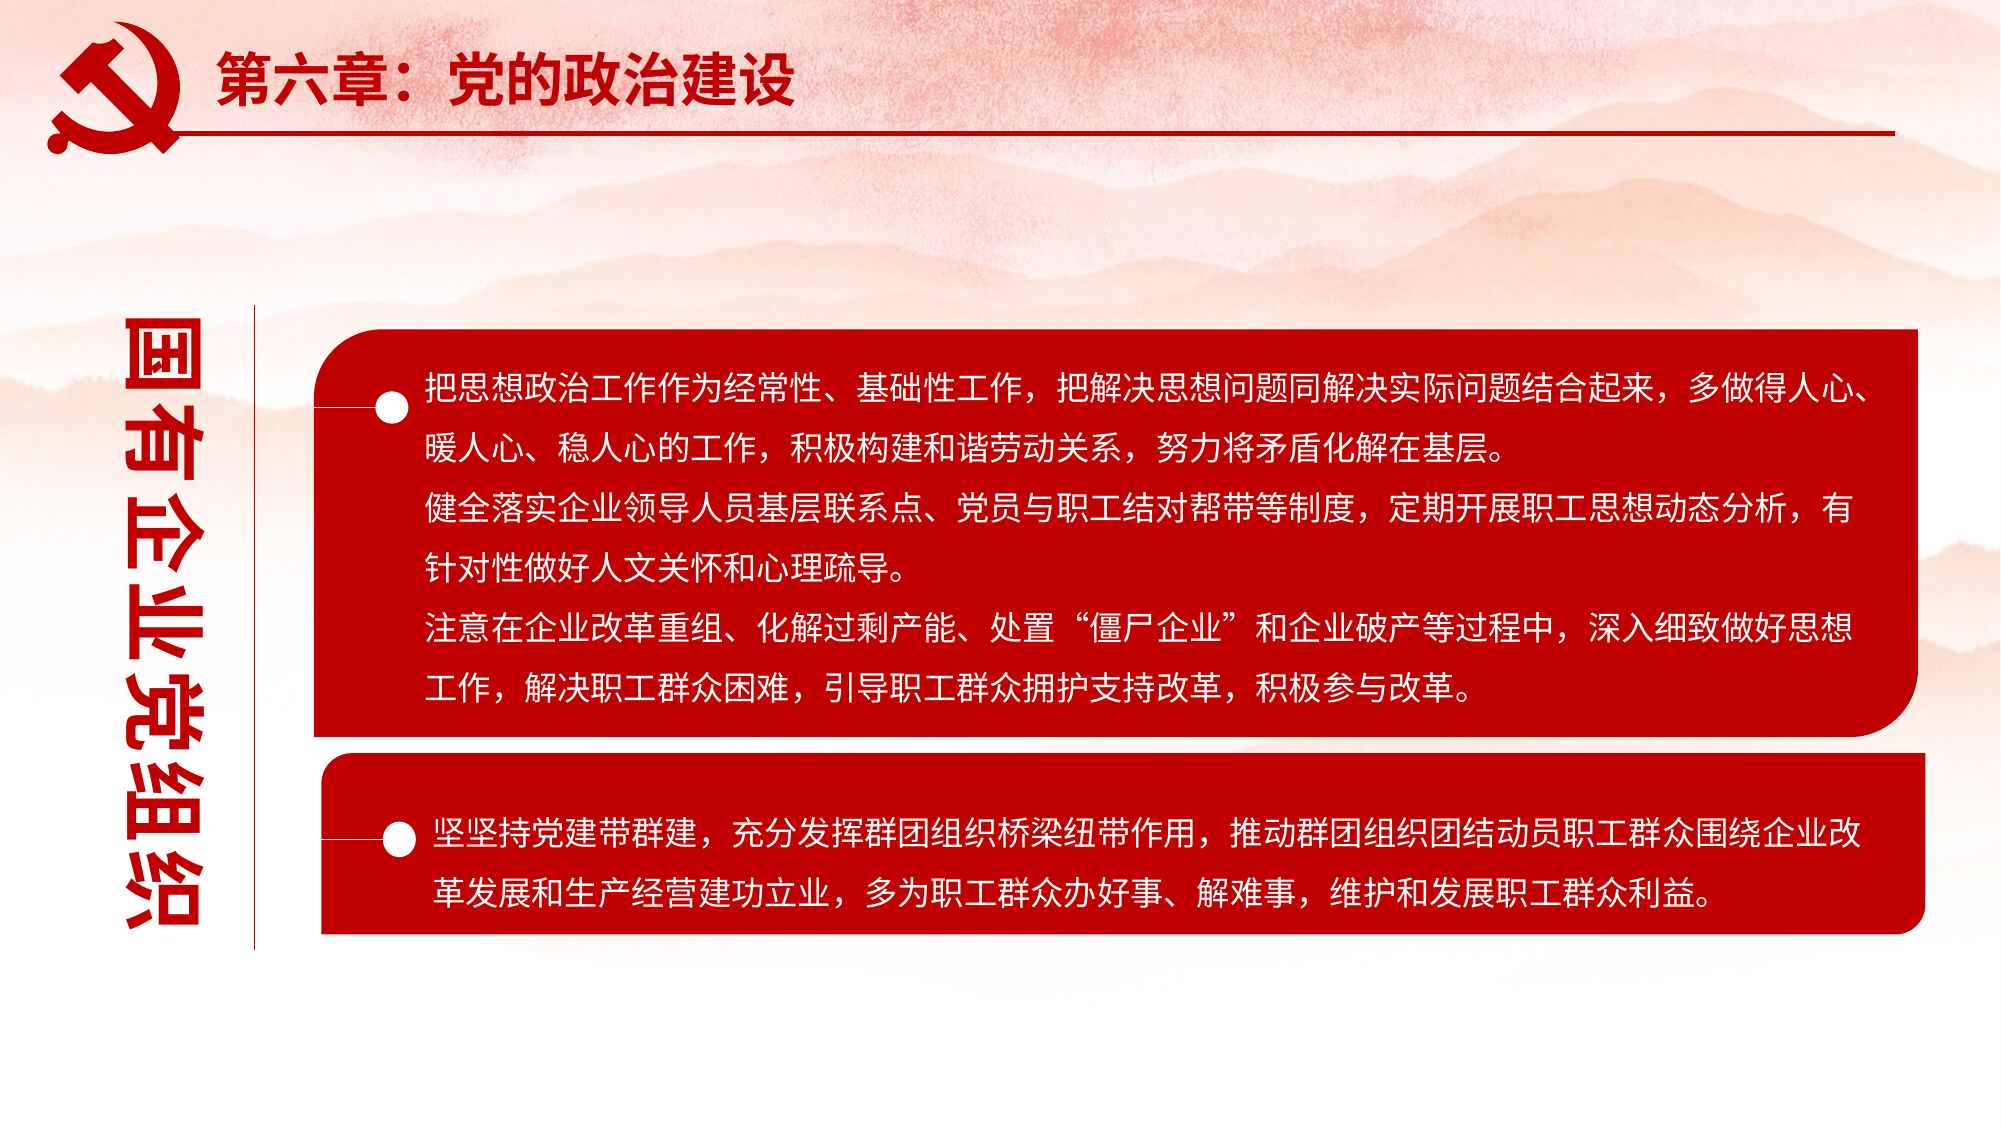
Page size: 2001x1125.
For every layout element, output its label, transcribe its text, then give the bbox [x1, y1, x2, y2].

picture [0, 0, 2001, 1125]
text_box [321, 753, 1926, 935]
text_box [47, 21, 180, 155]
text_box 第六章：党的政治建设 [199, 35, 1022, 121]
text_box 国有企业党组织 [94, 294, 225, 951]
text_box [313, 329, 1918, 738]
